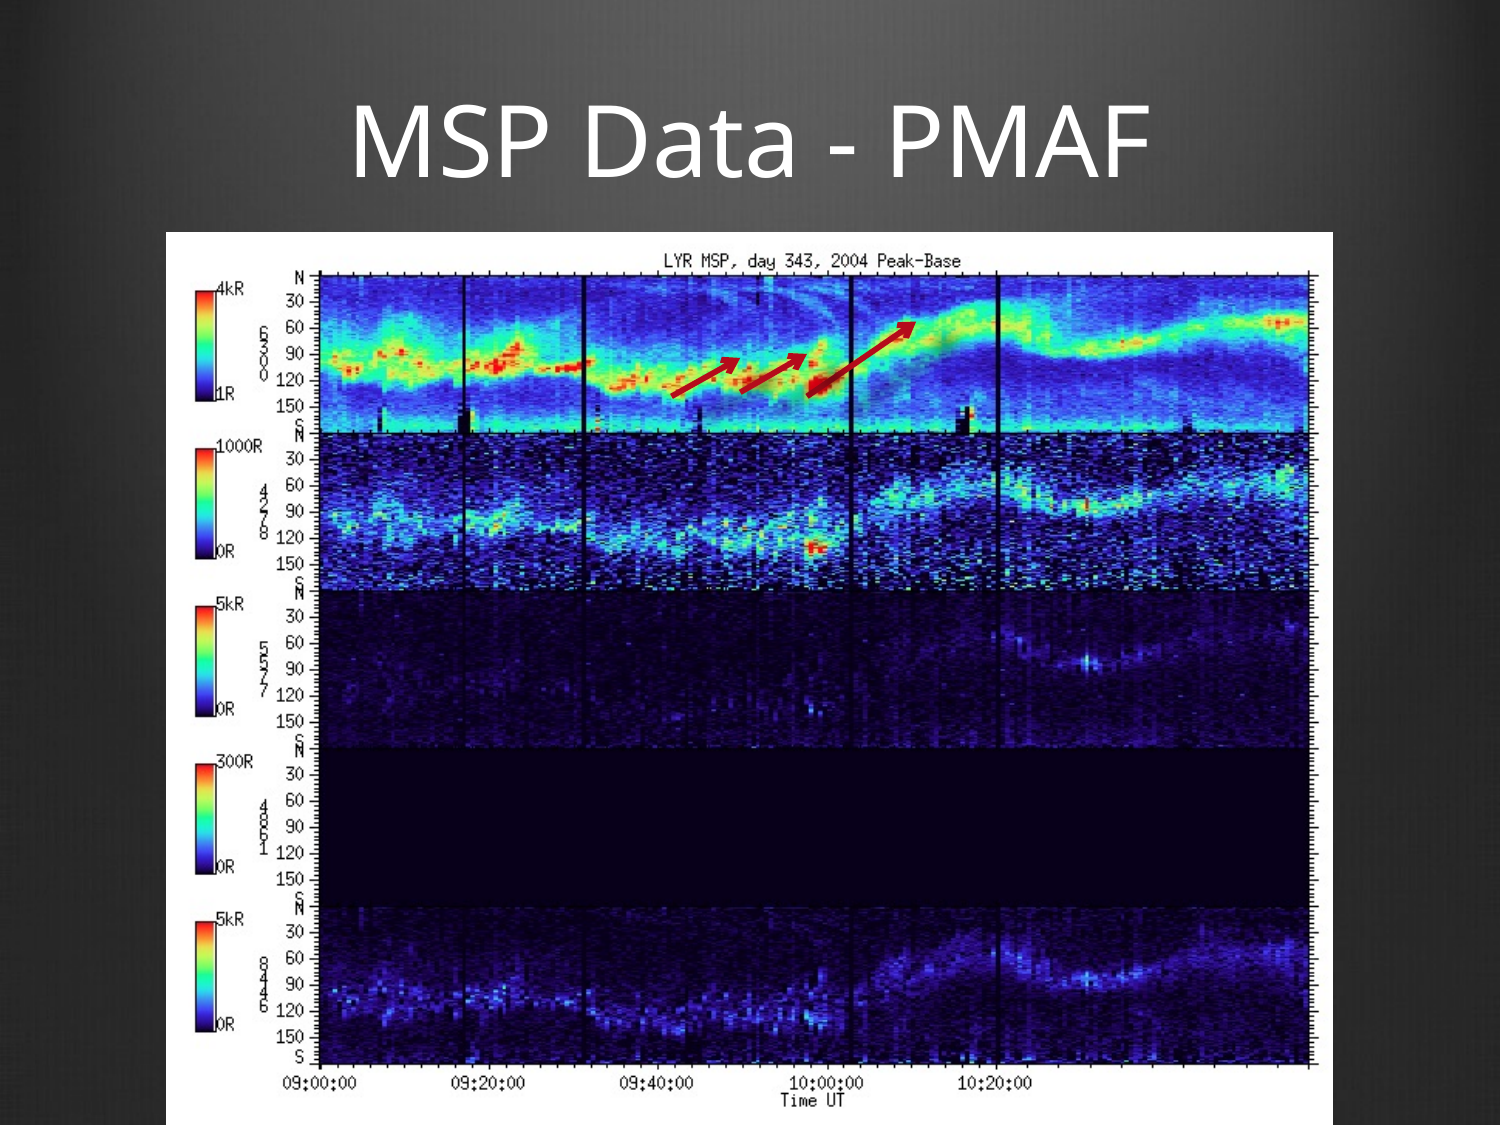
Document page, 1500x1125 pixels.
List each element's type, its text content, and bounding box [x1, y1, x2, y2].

picture [166, 232, 1333, 1125]
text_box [740, 353, 807, 393]
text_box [806, 321, 917, 397]
title MSP Data - PMAF [112, 19, 1388, 255]
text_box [671, 357, 737, 397]
